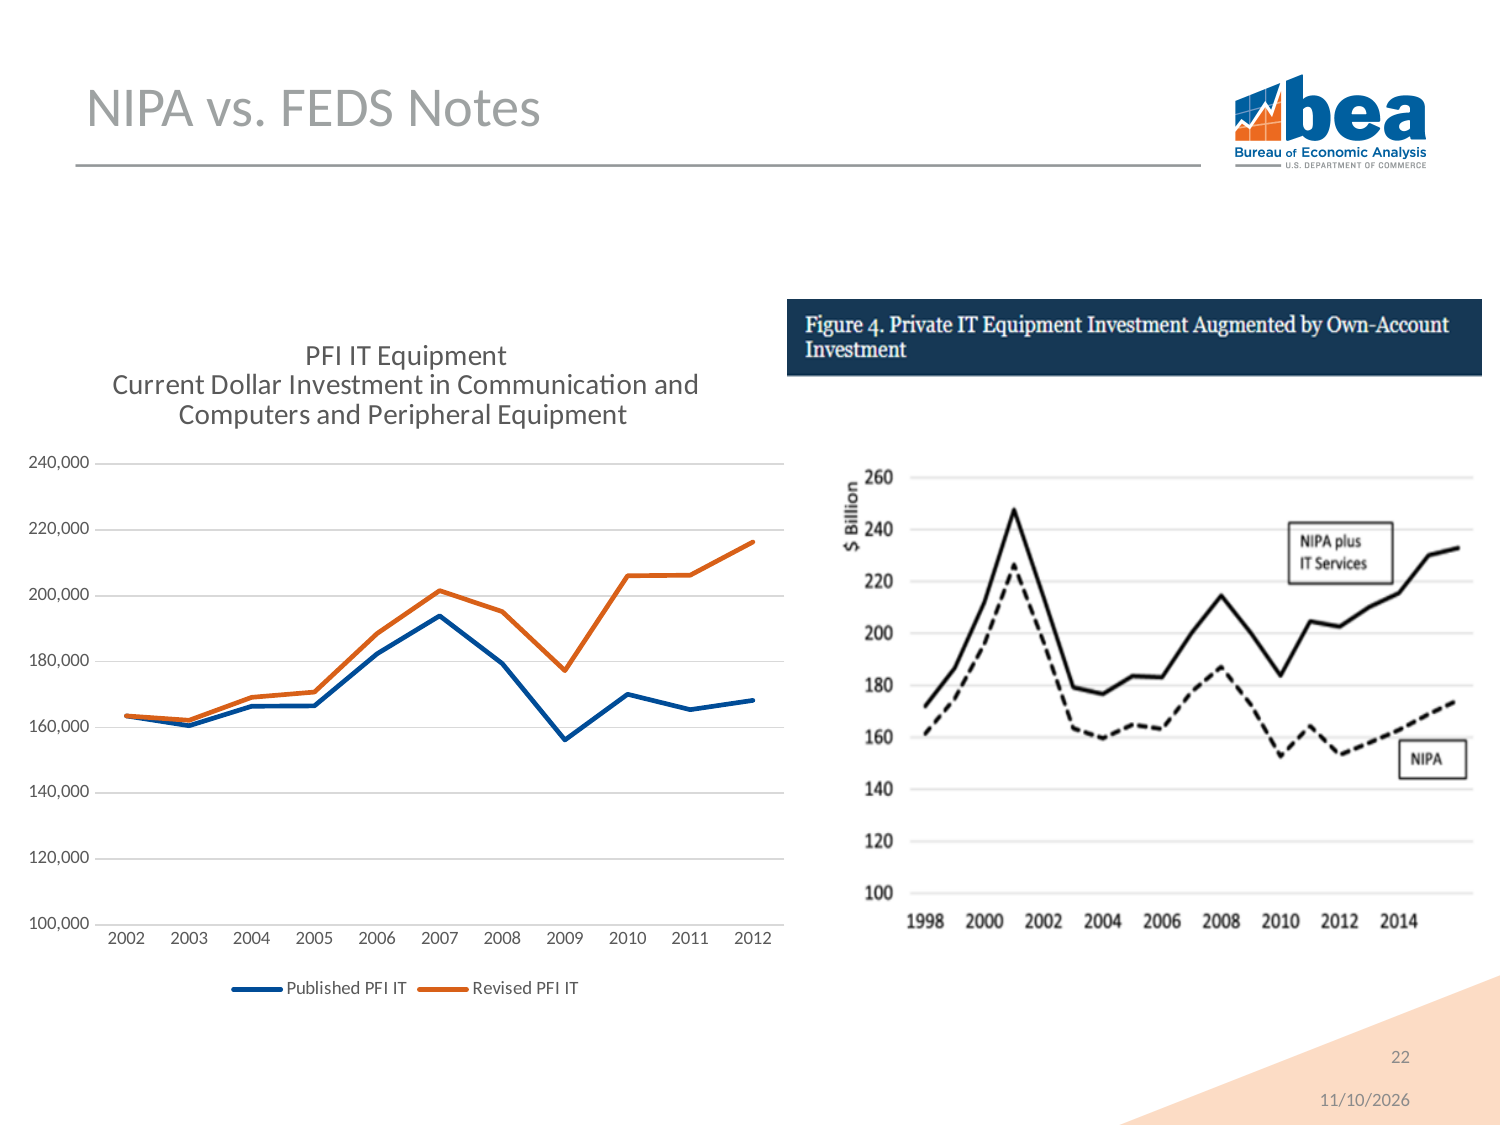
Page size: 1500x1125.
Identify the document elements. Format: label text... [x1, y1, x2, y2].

picture [0, 0, 1500, 1125]
slide_number 22 [1337, 1040, 1425, 1073]
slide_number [1262, 1084, 1425, 1113]
title NIPA vs. FEDS Notes [71, 24, 1209, 175]
chart [12, 312, 801, 1006]
